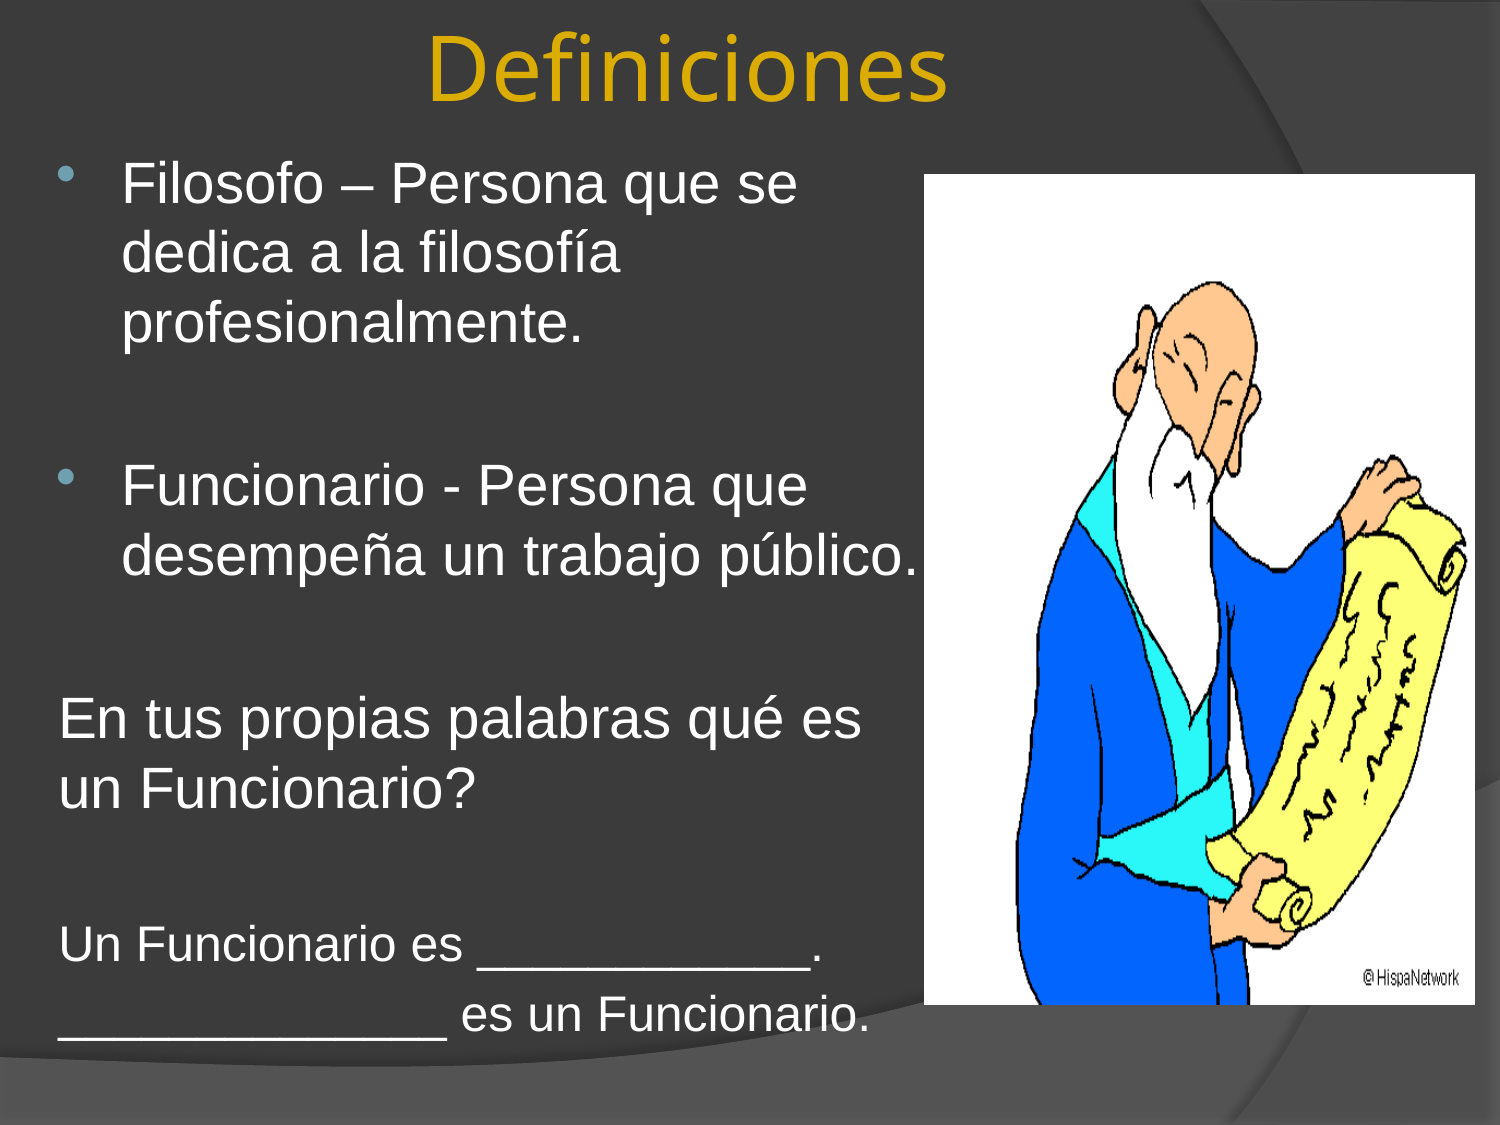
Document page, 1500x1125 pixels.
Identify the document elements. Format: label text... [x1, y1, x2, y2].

title Definiciones [75, 2, 1300, 128]
picture [924, 174, 1476, 1005]
list Filosofo – Persona que se dedica a la filosofía profesionalmente. Funcionario - Persona que desempeña un trabajo público. En tus propias palabras qué es un Funcionario? Un Funcionario es ____________. ______________ es un Funcionario. [37, 137, 938, 1100]
